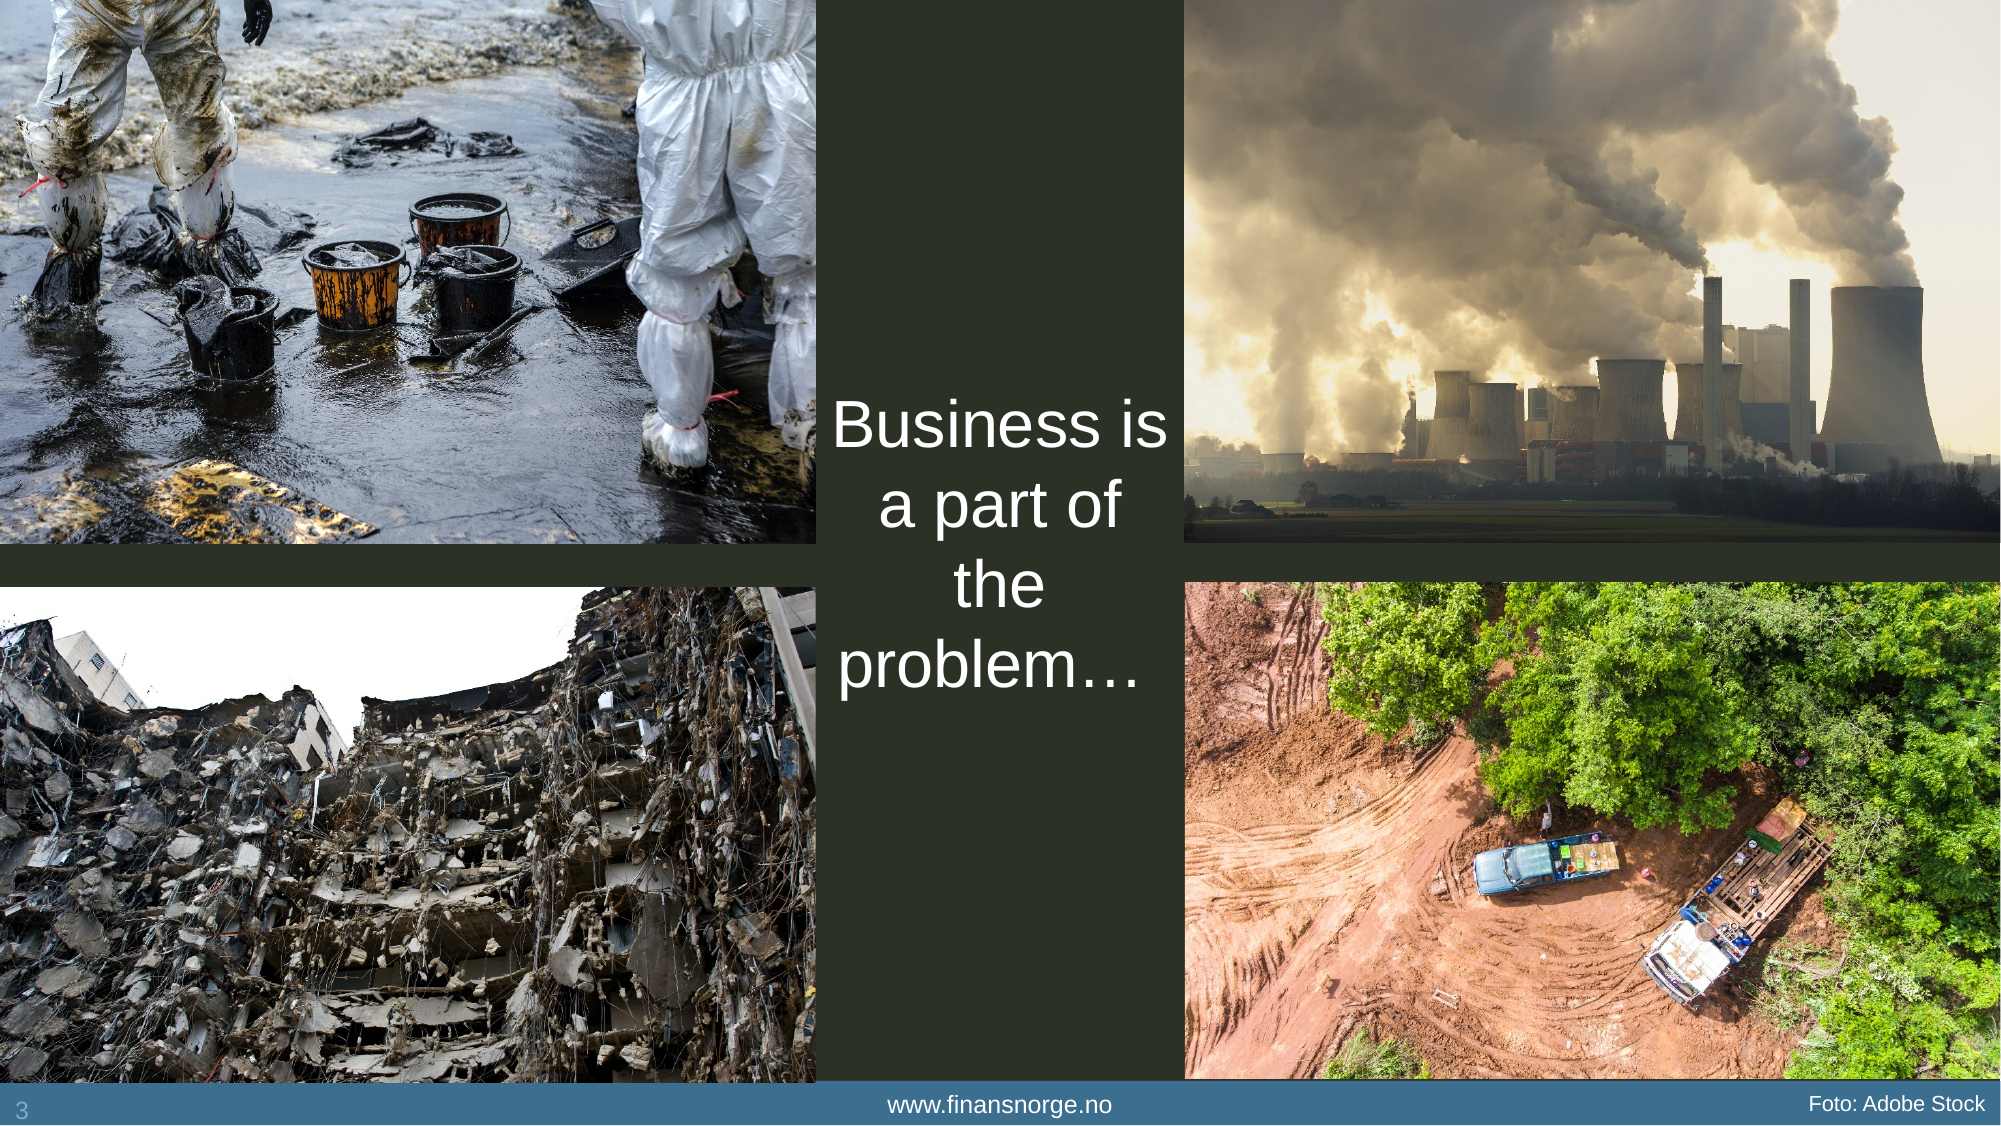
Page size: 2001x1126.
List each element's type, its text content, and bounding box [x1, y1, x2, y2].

slide_number 3 [0, 1094, 64, 1126]
picture [1184, 582, 2001, 1080]
picture [0, 586, 816, 1084]
picture [0, 0, 816, 545]
picture [1184, 0, 2001, 543]
text_box Foto: Adobe Stock [1435, 1086, 2001, 1124]
text_box Business is a part of the problem… [815, 373, 1185, 709]
